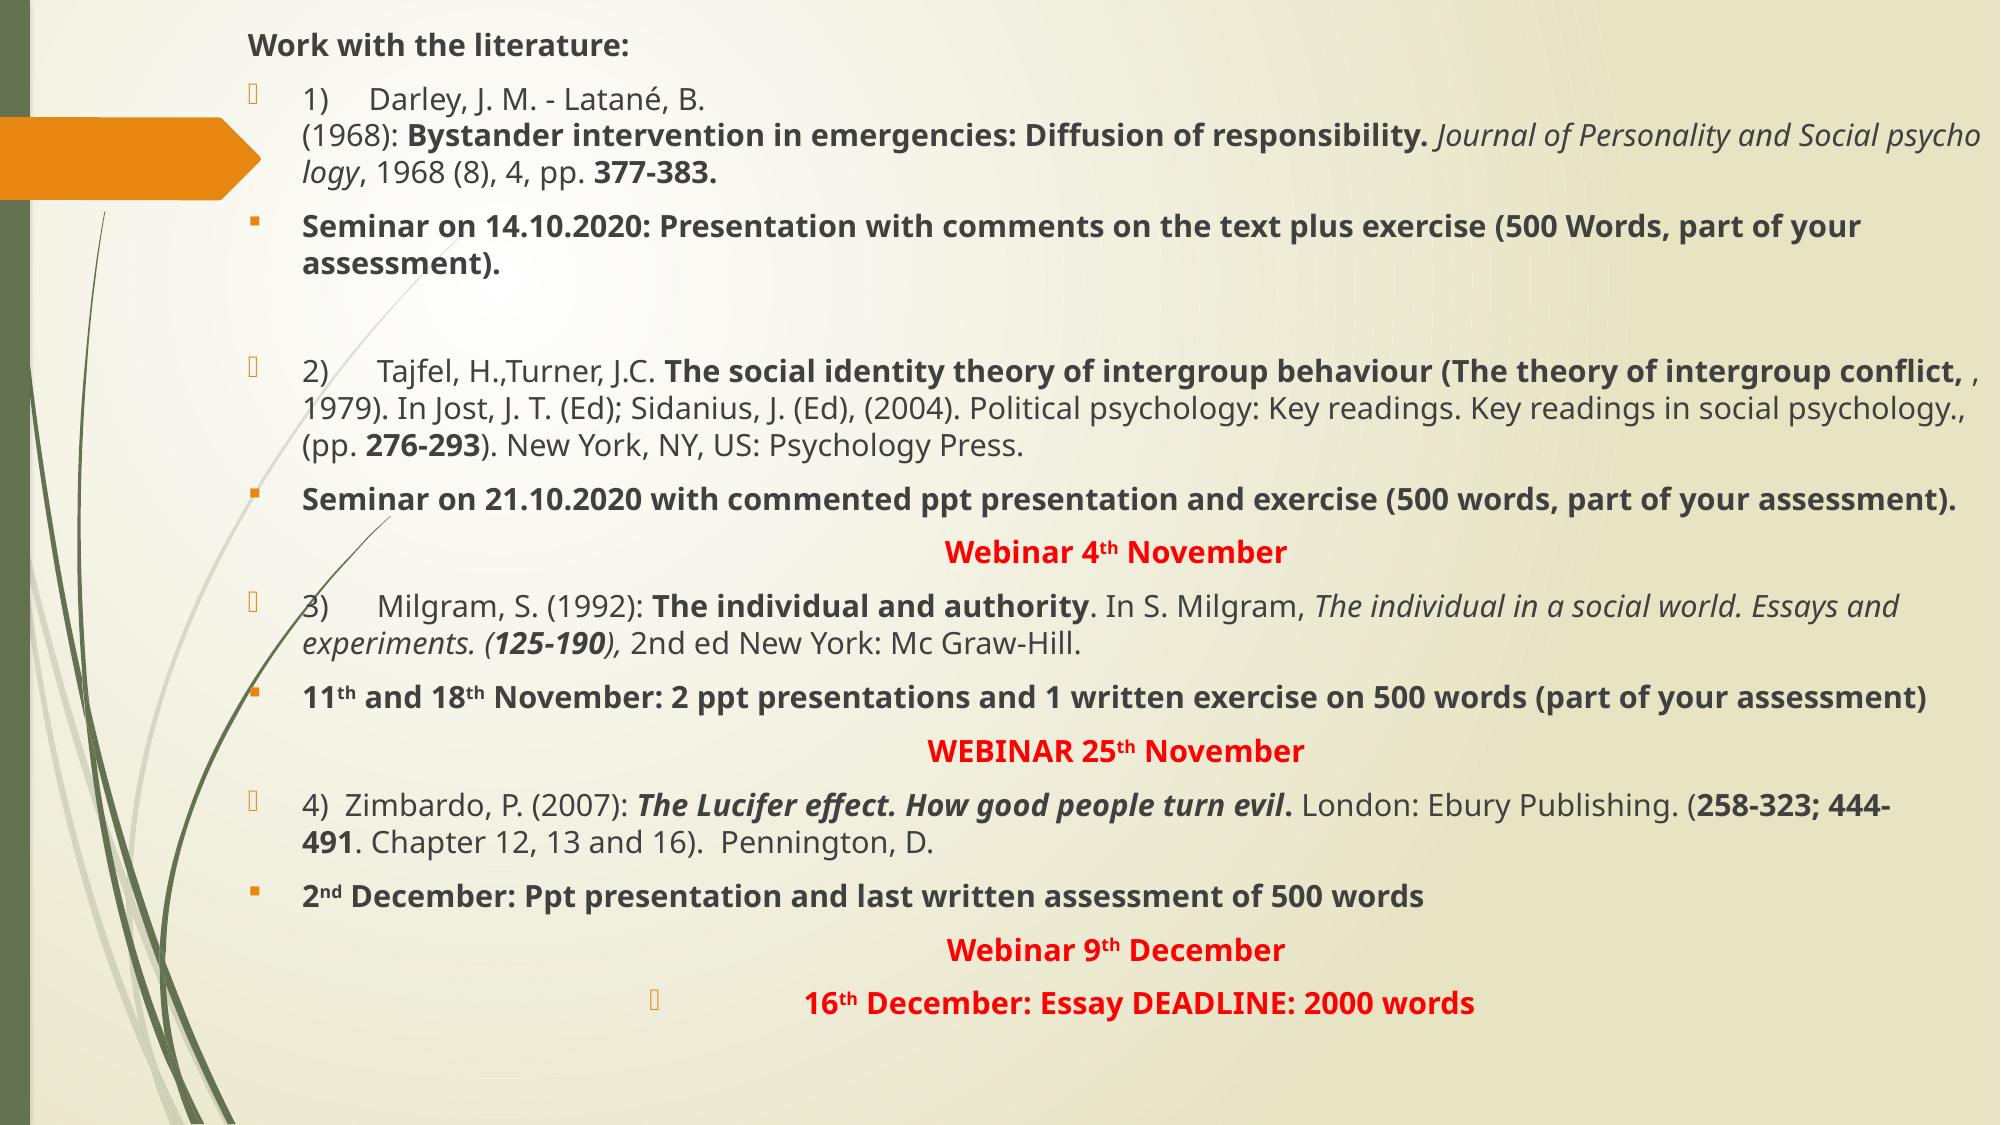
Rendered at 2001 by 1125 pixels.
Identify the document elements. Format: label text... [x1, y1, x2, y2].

list Work with the literature: 1) Darley, J. M. - Latané, B. (1968): Bystander intervention in emergencies: Diffusion of responsibility. Journal of Personality and Social psychology, 1968 (8), 4, pp. 377-383. Seminar on 14.10.2020: Presentation with comments on the text plus exercise (500 Words, part of your assessment). 2) Tajfel, H.,Turner, J.C. The social identity theory of intergroup behaviour (The theory of intergroup conflict, ,1979). In Jost, J. T. (Ed); Sidanius, J. (Ed), (2004). Political psychology: Key readings. Key readings in social psychology., (pp. 276-293). New York, NY, US: Psychology Press. Seminar on 21.10.2020 with commented ppt presentation and exercise (500 words, part of your assessment). Webinar 4th November 3) Milgram, S. (1992): The individual and authority. In S. Milgram, The individual in a social world. Essays and experiments. (125-190), 2nd ed New York: Mc Graw-Hill. 11th and 18th November: 2 ppt presentations and 1 written exercise on 500 words (part of your assessment) WEBINAR 25th November 4) Zimbardo, P. (2007): The Lucifer effect. How good people turn evil. London: Ebury Publishing. (258-323; 444- 491. Chapter 12, 13 and 16). Pennington, D. 2nd December: Ppt presentation and last written assessment of 500 words Webinar 9th December 16th December: Essay DEADLINE: 2000 words [232, 17, 2000, 1066]
